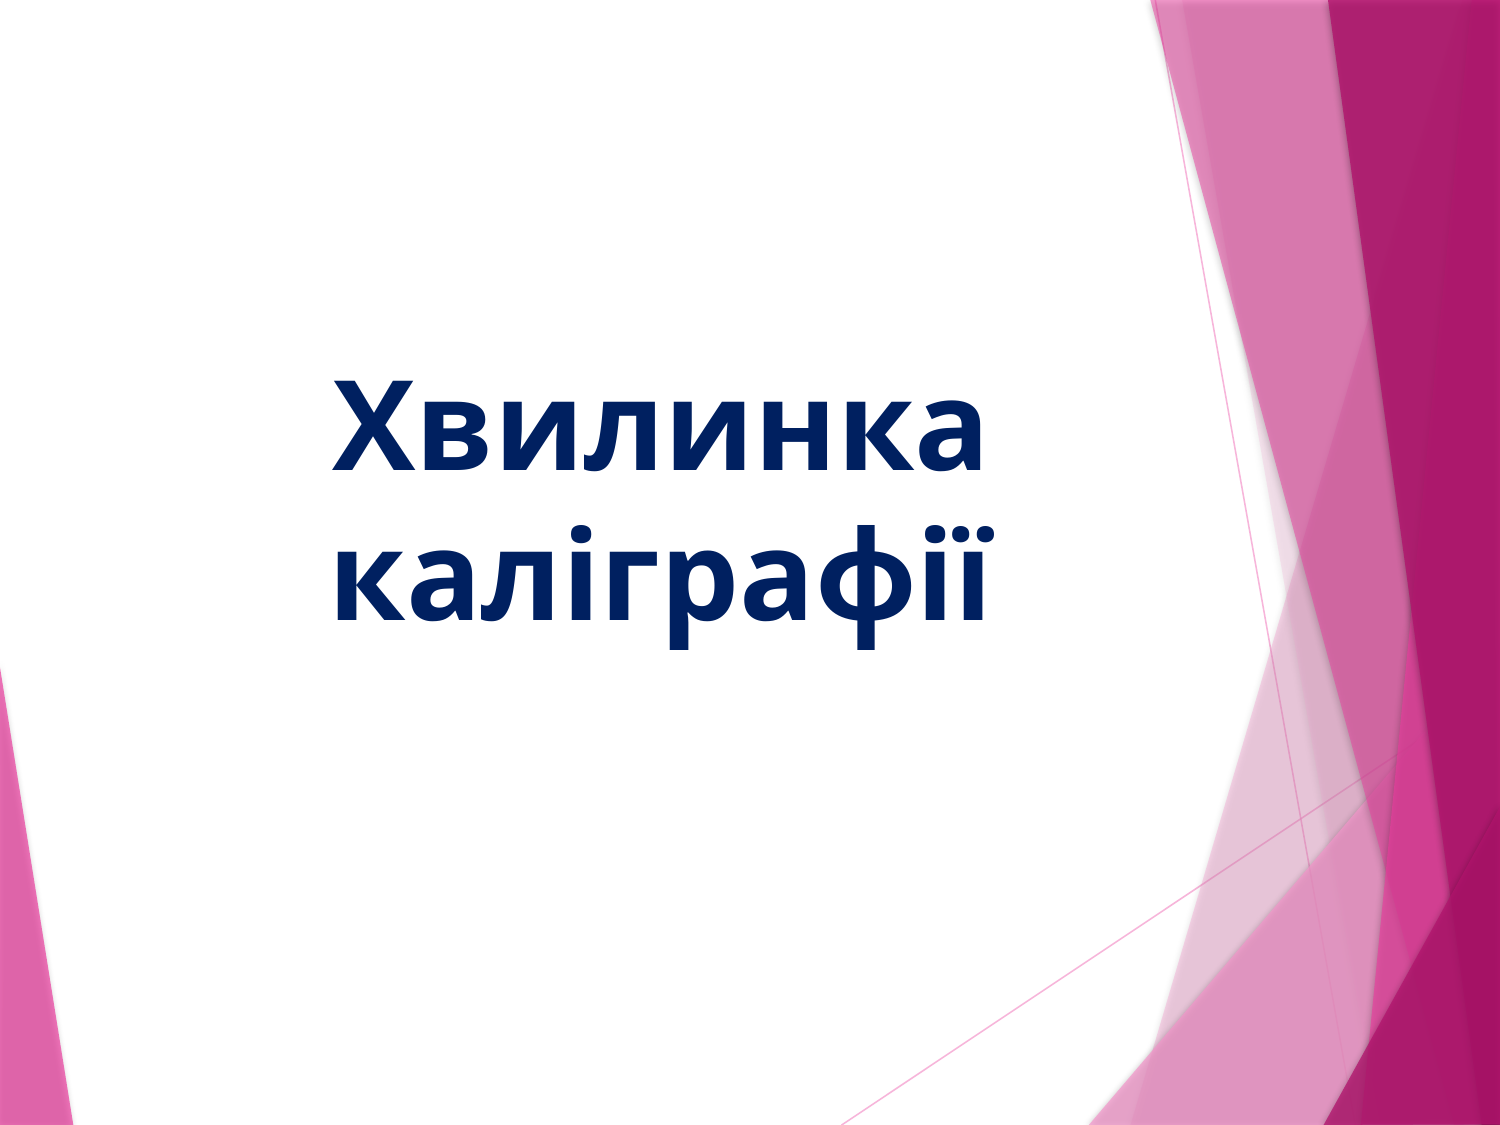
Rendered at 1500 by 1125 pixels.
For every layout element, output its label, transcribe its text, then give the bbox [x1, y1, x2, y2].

text_box Хвилинка каліграфії [206, 338, 1117, 653]
